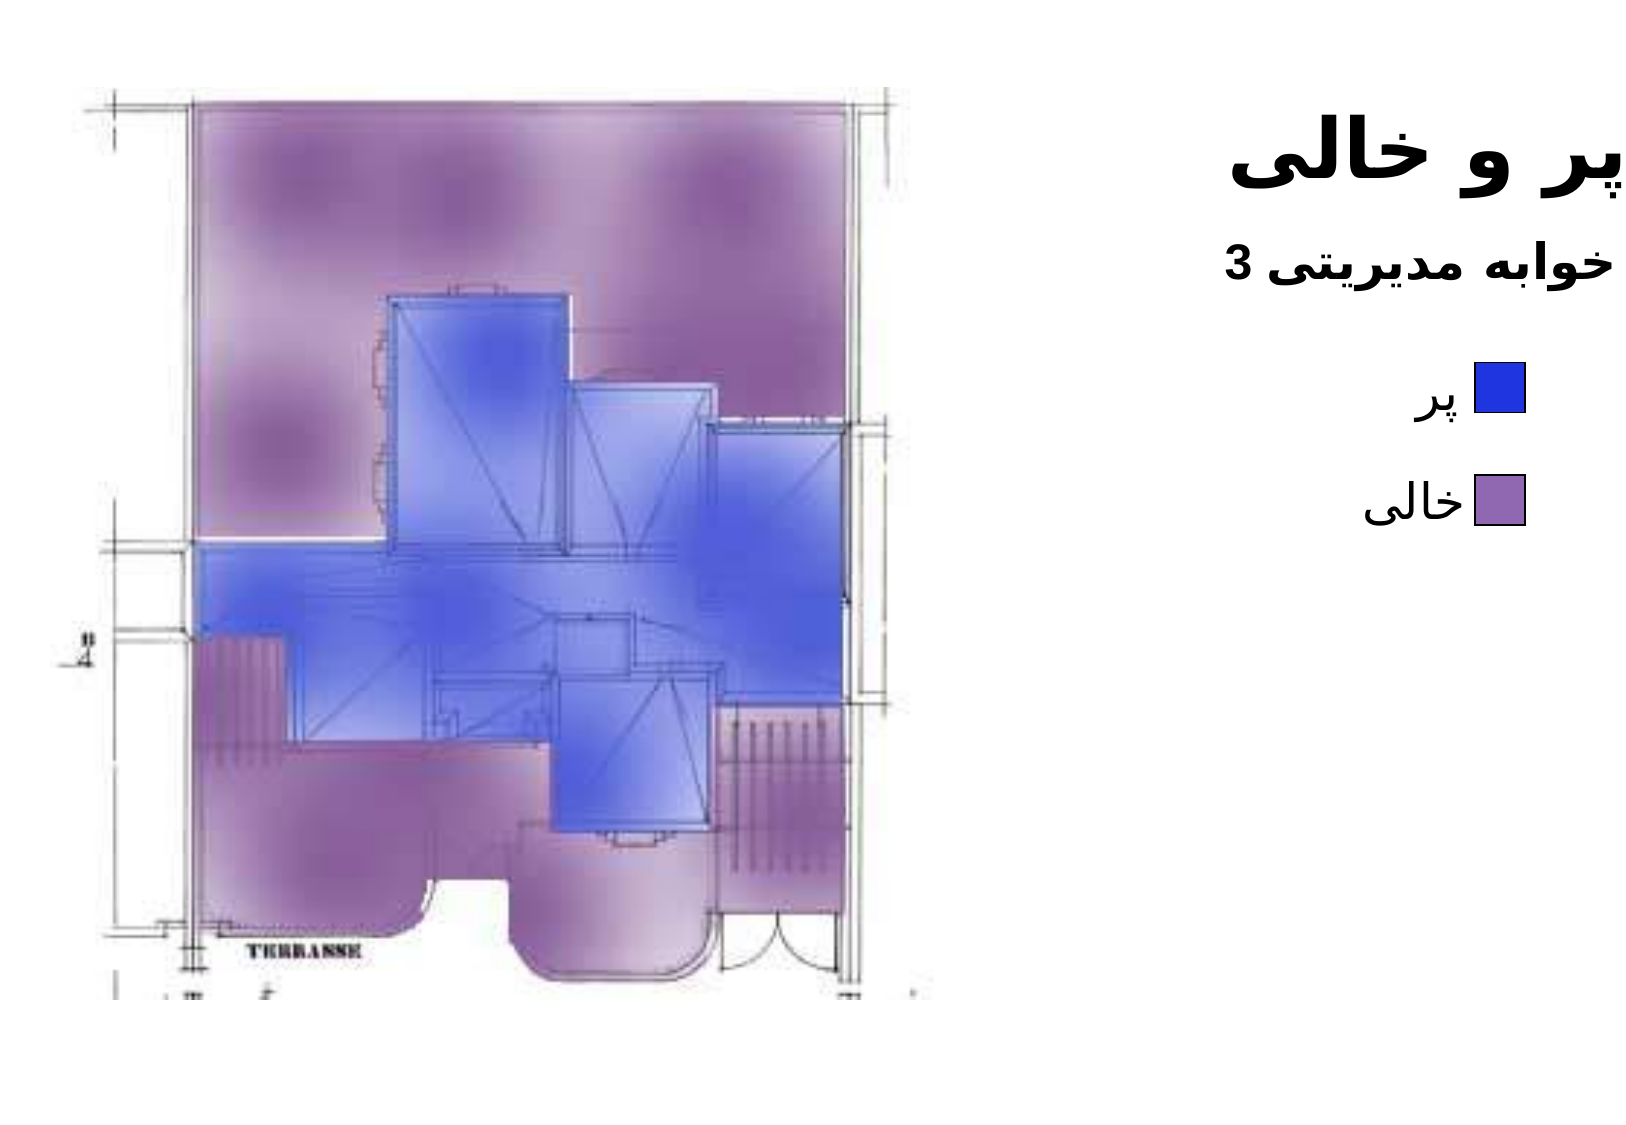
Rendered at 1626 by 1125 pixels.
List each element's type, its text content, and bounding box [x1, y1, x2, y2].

text_box 3 خوابه مدیریتی [1209, 222, 1625, 297]
text_box خالی [1347, 462, 1481, 538]
text_box [1481, 474, 1525, 525]
text_box [1475, 362, 1525, 413]
text_box پر و خالی [1213, 87, 1625, 203]
text_box پر [1402, 353, 1474, 428]
picture [49, 87, 940, 1001]
